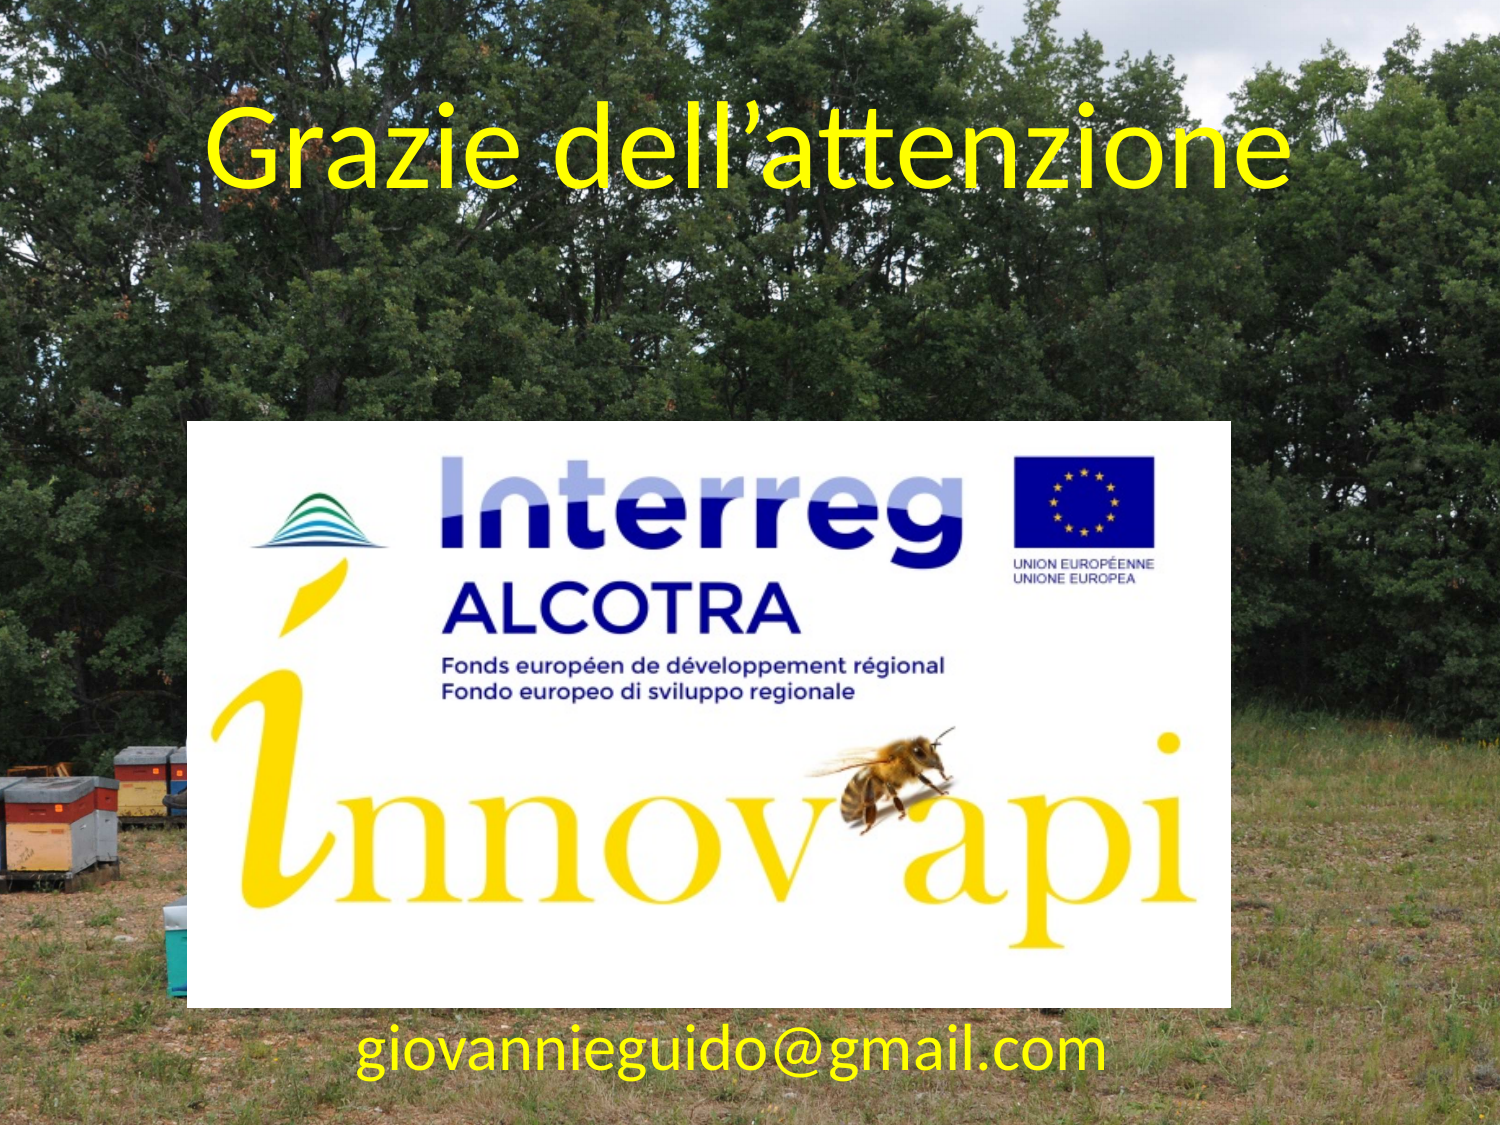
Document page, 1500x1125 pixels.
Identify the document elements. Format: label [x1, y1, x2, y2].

list [0, 0, 1500, 1125]
picture [187, 421, 1231, 1008]
